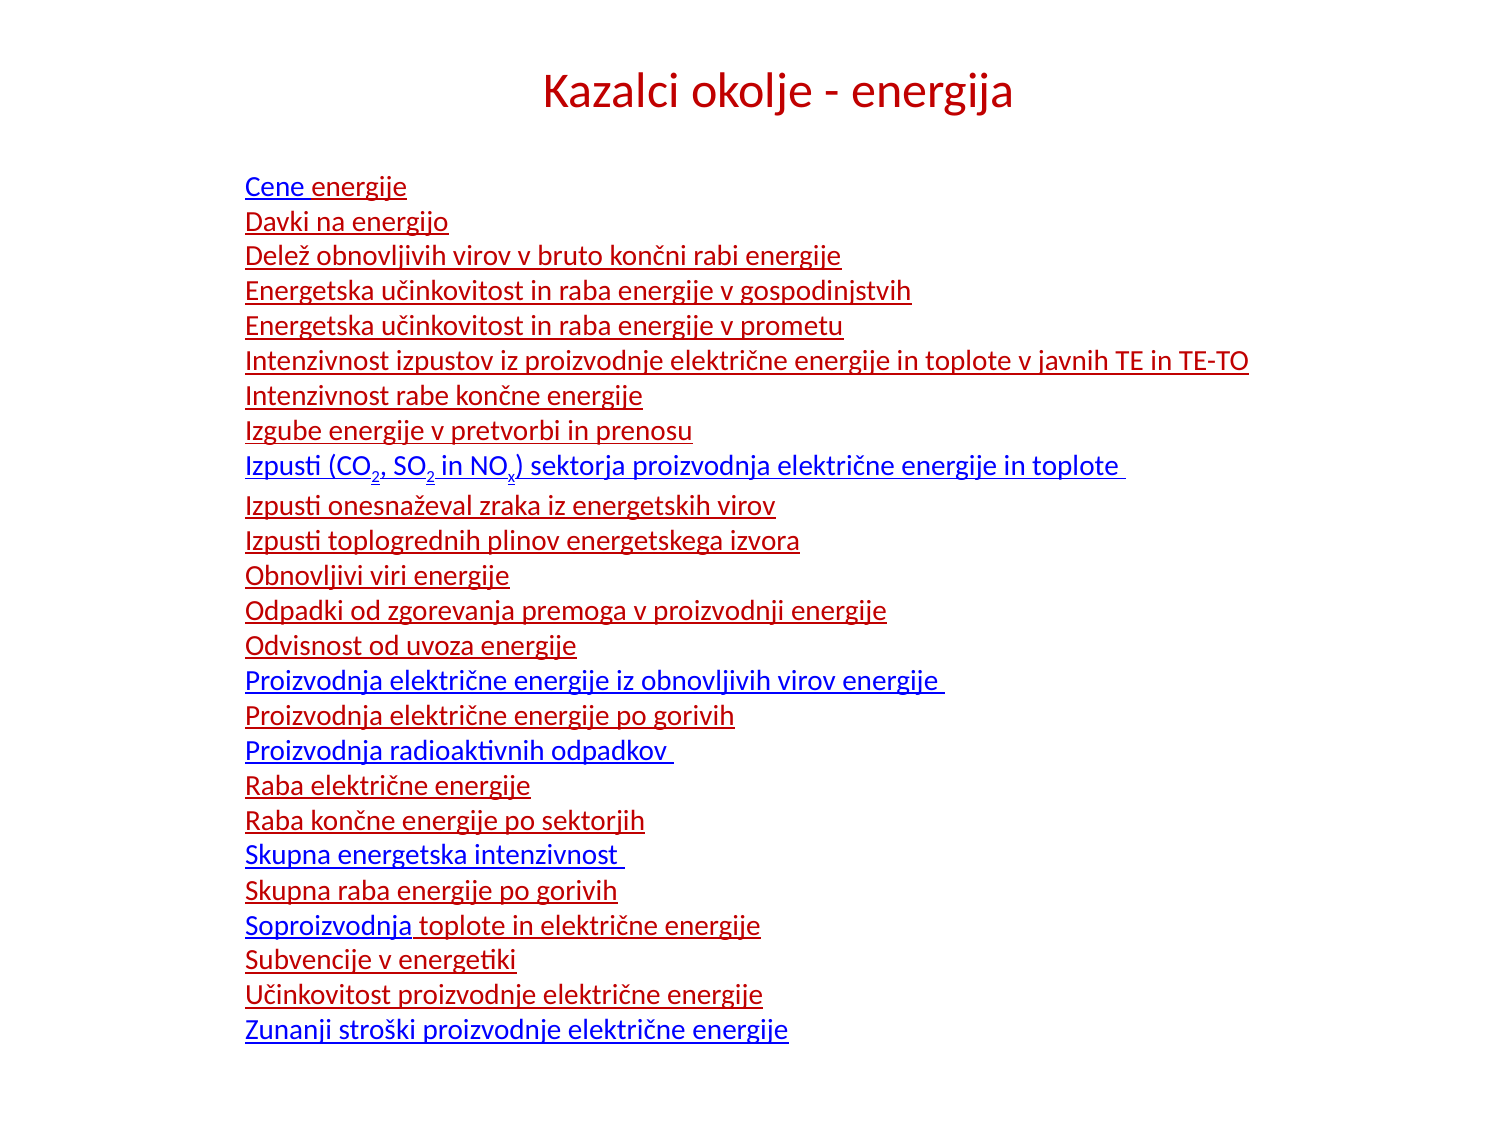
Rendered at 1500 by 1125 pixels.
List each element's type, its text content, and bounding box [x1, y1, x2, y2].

text_box Kazalci okolje - energija [253, 49, 1306, 125]
text_box Cene energije Davki na energijo Delež obnovljivih virov v bruto končni rabi energije Energetska učinkovitost in raba energije v gospodinjstvih Energetska učinkovitost in raba energije v prometu Intenzivnost izpustov iz proizvodnje električne energije in toplote v javnih TE in TE-TO Intenzivnost rabe končne energije Izgube energije v pretvorbi in prenosu Izpusti (CO2, SO2 in NOx) sektorja proizvodnja električne energije in toplote Izpusti onesnaževal zraka iz energetskih virov Izpusti toplogrednih plinov energetskega izvora Obnovljivi viri energije Odpadki od zgorevanja premoga v proizvodnji energije Odvisnost od uvoza energije Proizvodnja električne energije iz obnovljivih virov energije Proizvodnja električne energije po gorivih Proizvodnja radioaktivnih odpadkov Raba električne energije Raba končne energije po sektorjih Skupna energetska intenzivnost Skupna raba energije po gorivih Soproizvodnja toplote in električne energije Subvencije v energetiki Učinkovitost proizvodnje električne energije Zunanji stroški proizvodnje električne energije [230, 159, 1282, 1053]
